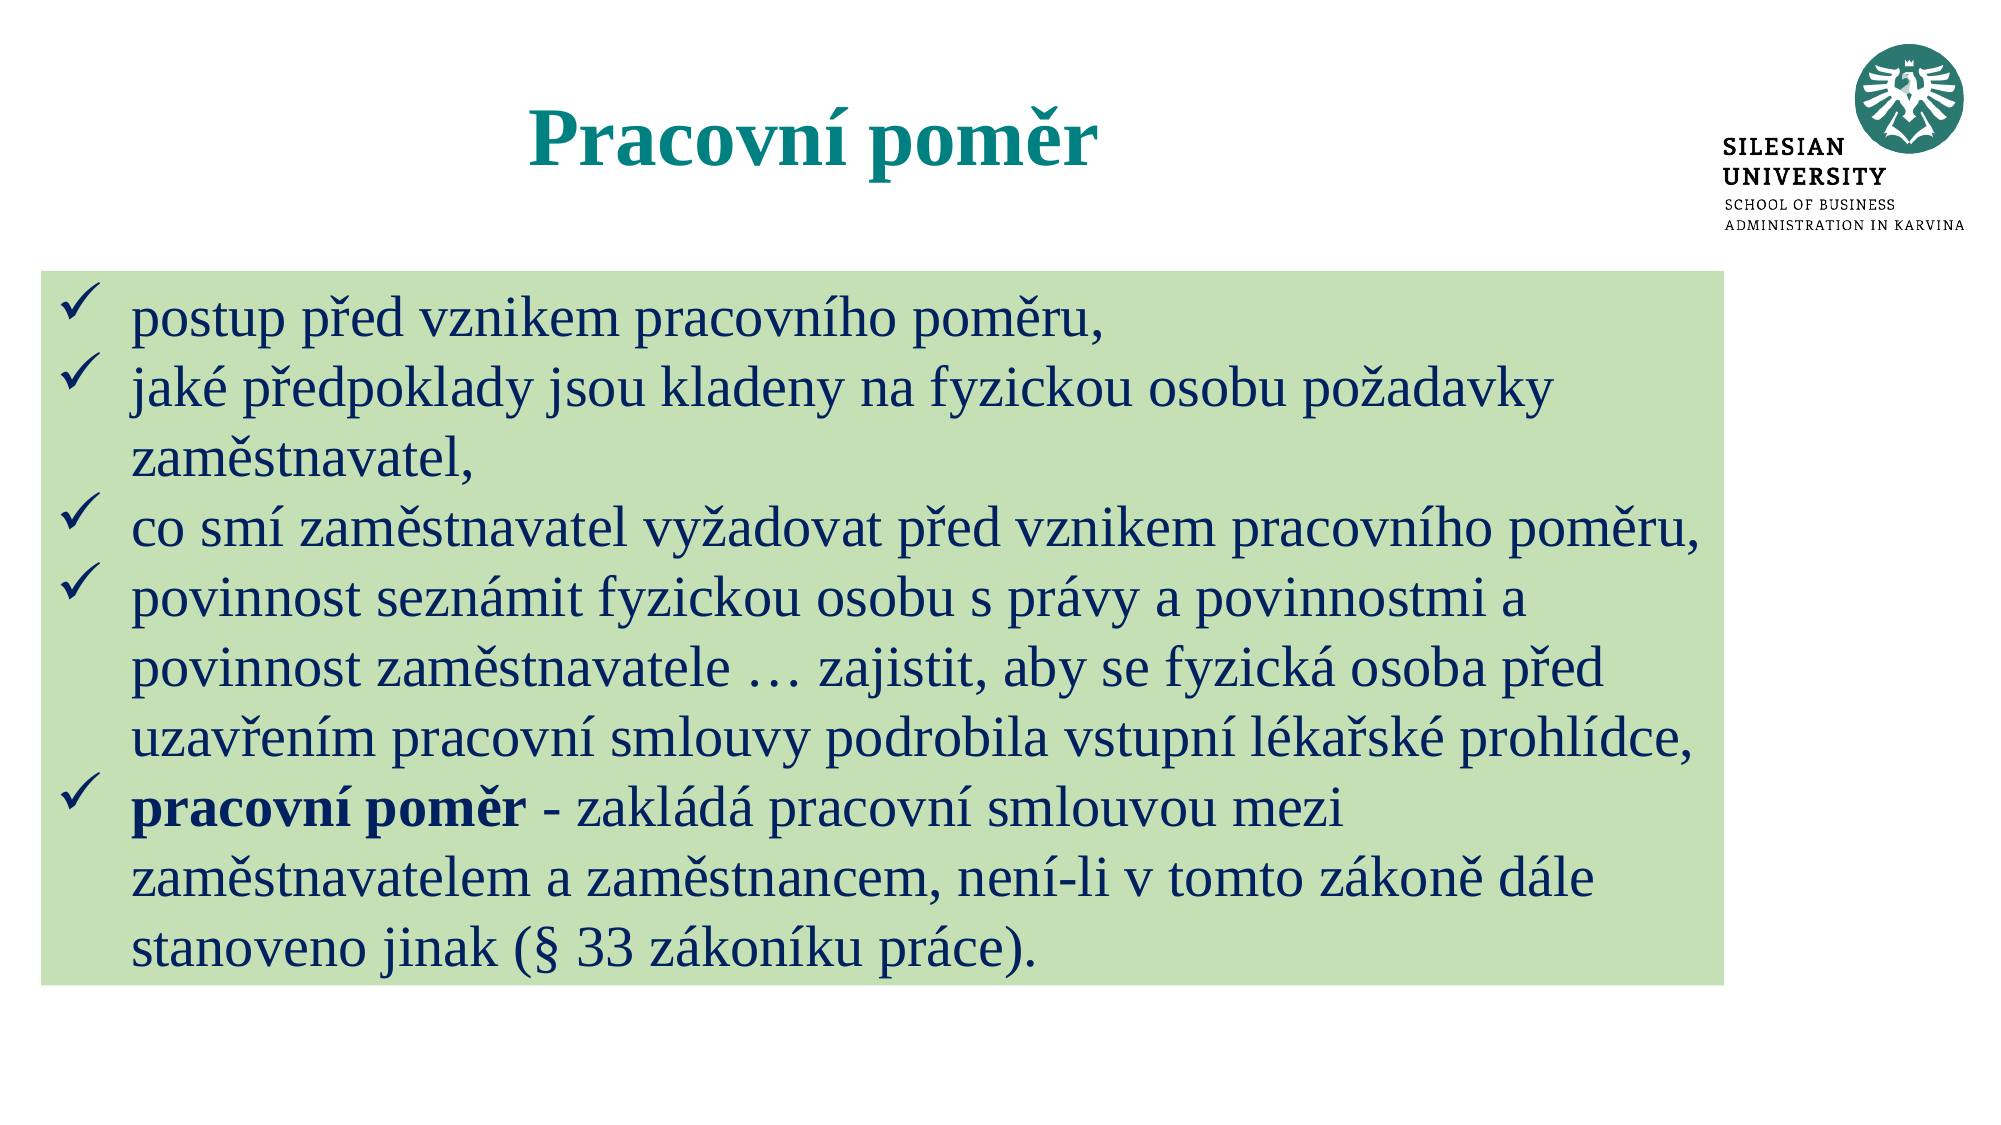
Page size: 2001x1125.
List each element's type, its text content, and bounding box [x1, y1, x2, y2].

text_box Pracovní poměr [321, 74, 1307, 190]
text_box postup před vznikem pracovního poměru, jaké předpoklady jsou kladeny na fyzickou osobu požadavky zaměstnavatel, co smí zaměstnavatel vyžadovat před vznikem pracovního poměru, povinnost seznámit fyzickou osobu s právy a povinnostmi a povinnost zaměstnavatele … zajistit, aby se fyzická osoba před uzavřením pracovní smlouvy podrobila vstupní lékařské prohlídce, pracovní poměr - zakládá pracovní smlouvou mezi zaměstnavatelem a zaměstnancem, není-li v tomto zákoně dále stanoveno jinak (§ 33 zákoníku práce). [41, 270, 1725, 986]
picture [1723, 44, 1964, 230]
text_box [41, 32, 786, 192]
